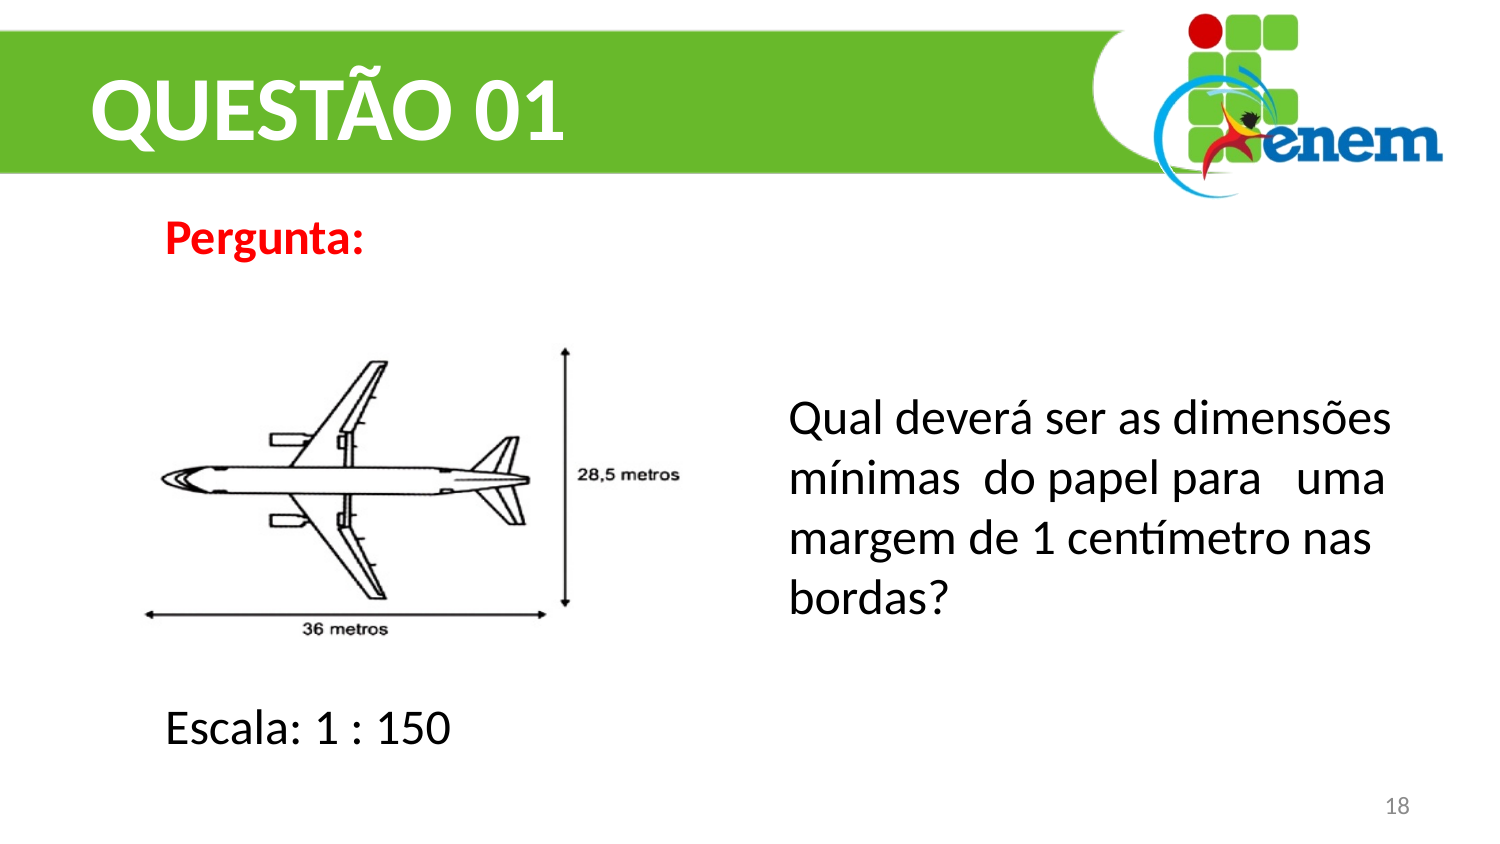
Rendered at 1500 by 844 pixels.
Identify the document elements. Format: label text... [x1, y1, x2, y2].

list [1151, 8, 1446, 201]
picture [0, 0, 1500, 844]
slide_number 18 [1074, 782, 1425, 827]
title QUESTÃO 01 [75, 33, 1146, 175]
text_box Pergunta: Escala: 1 : 150 [74, 196, 750, 789]
text_box Qual deverá ser as dimensões mínimas do papel para uma margem de 1 centímetro nas bordas? [773, 196, 1459, 632]
